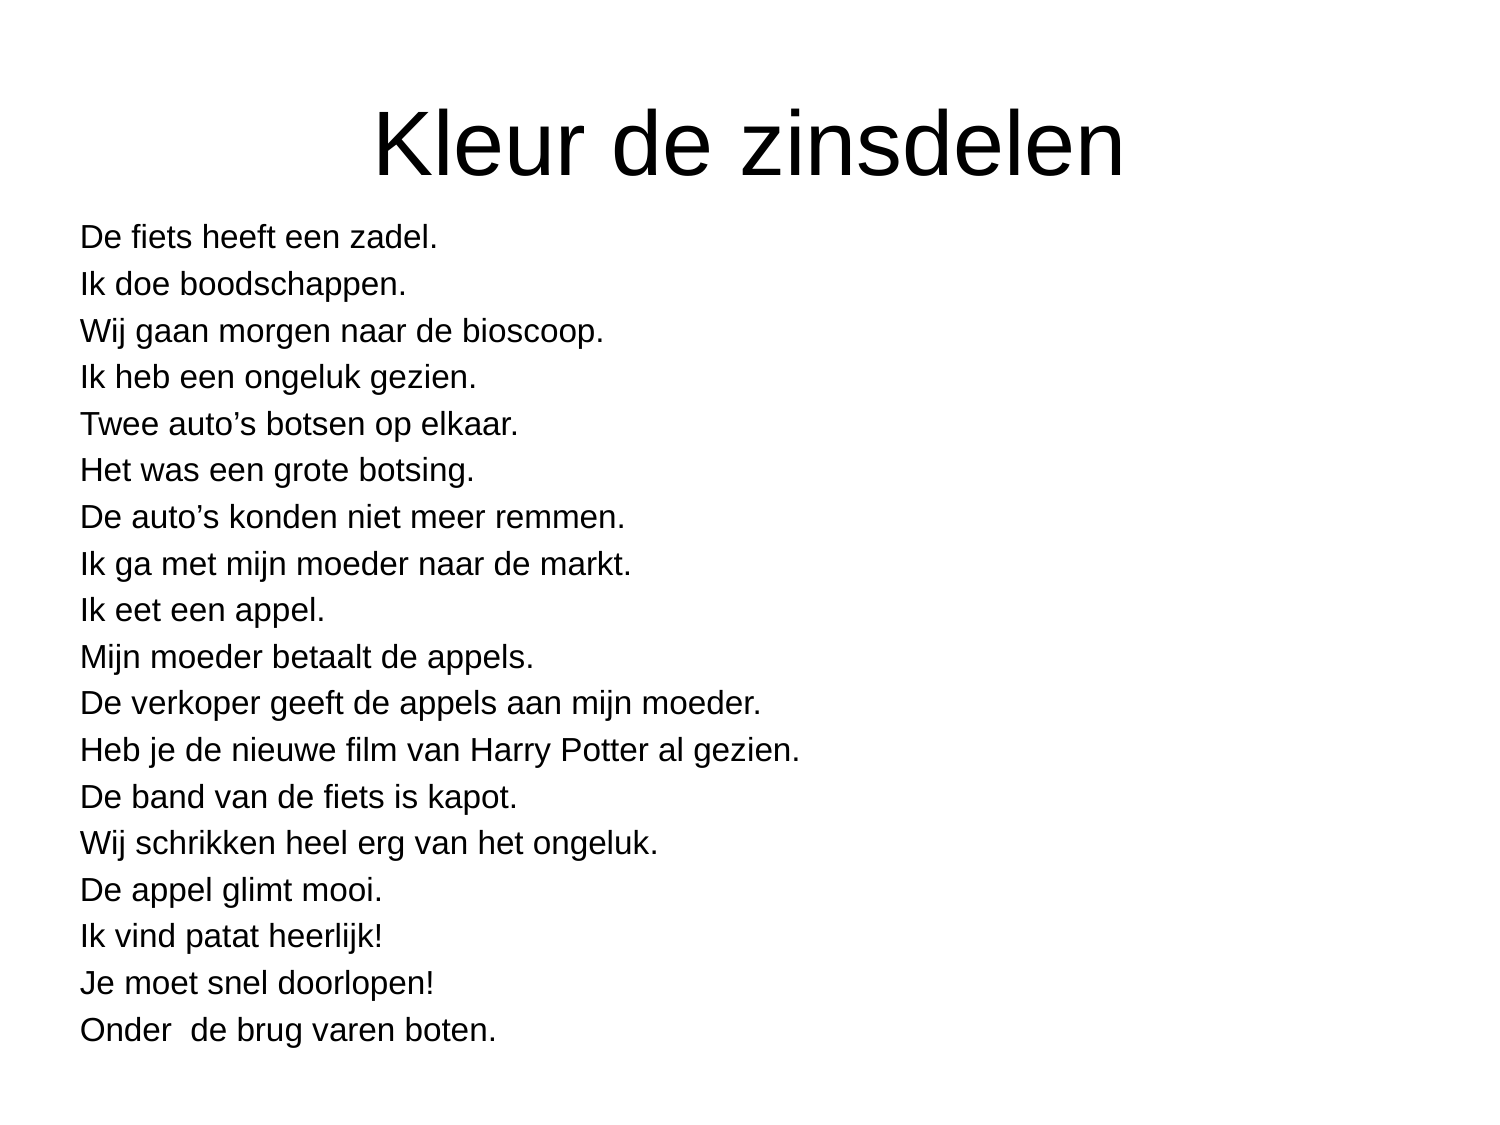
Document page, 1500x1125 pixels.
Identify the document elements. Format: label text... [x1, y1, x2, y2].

list De fiets heeft een zadel. Ik doe boodschappen. Wij gaan morgen naar de bioscoop. Ik heb een ongeluk gezien. Twee auto’s botsen op elkaar. Het was een grote botsing. De auto’s konden niet meer remmen. Ik ga met mijn moeder naar de markt. Ik eet een appel. Mijn moeder betaalt de appels. De verkoper geeft de appels aan mijn moeder. Heb je de nieuwe film van Harry Potter al gezien. De band van de fiets is kapot. Wij schrikken heel erg van het ongeluk. De appel glimt mooi. Ik vind patat heerlijk! Je moet snel doorlopen! Onder de brug varen boten. [64, 207, 1500, 1125]
title Kleur de zinsdelen [74, 44, 1426, 207]
